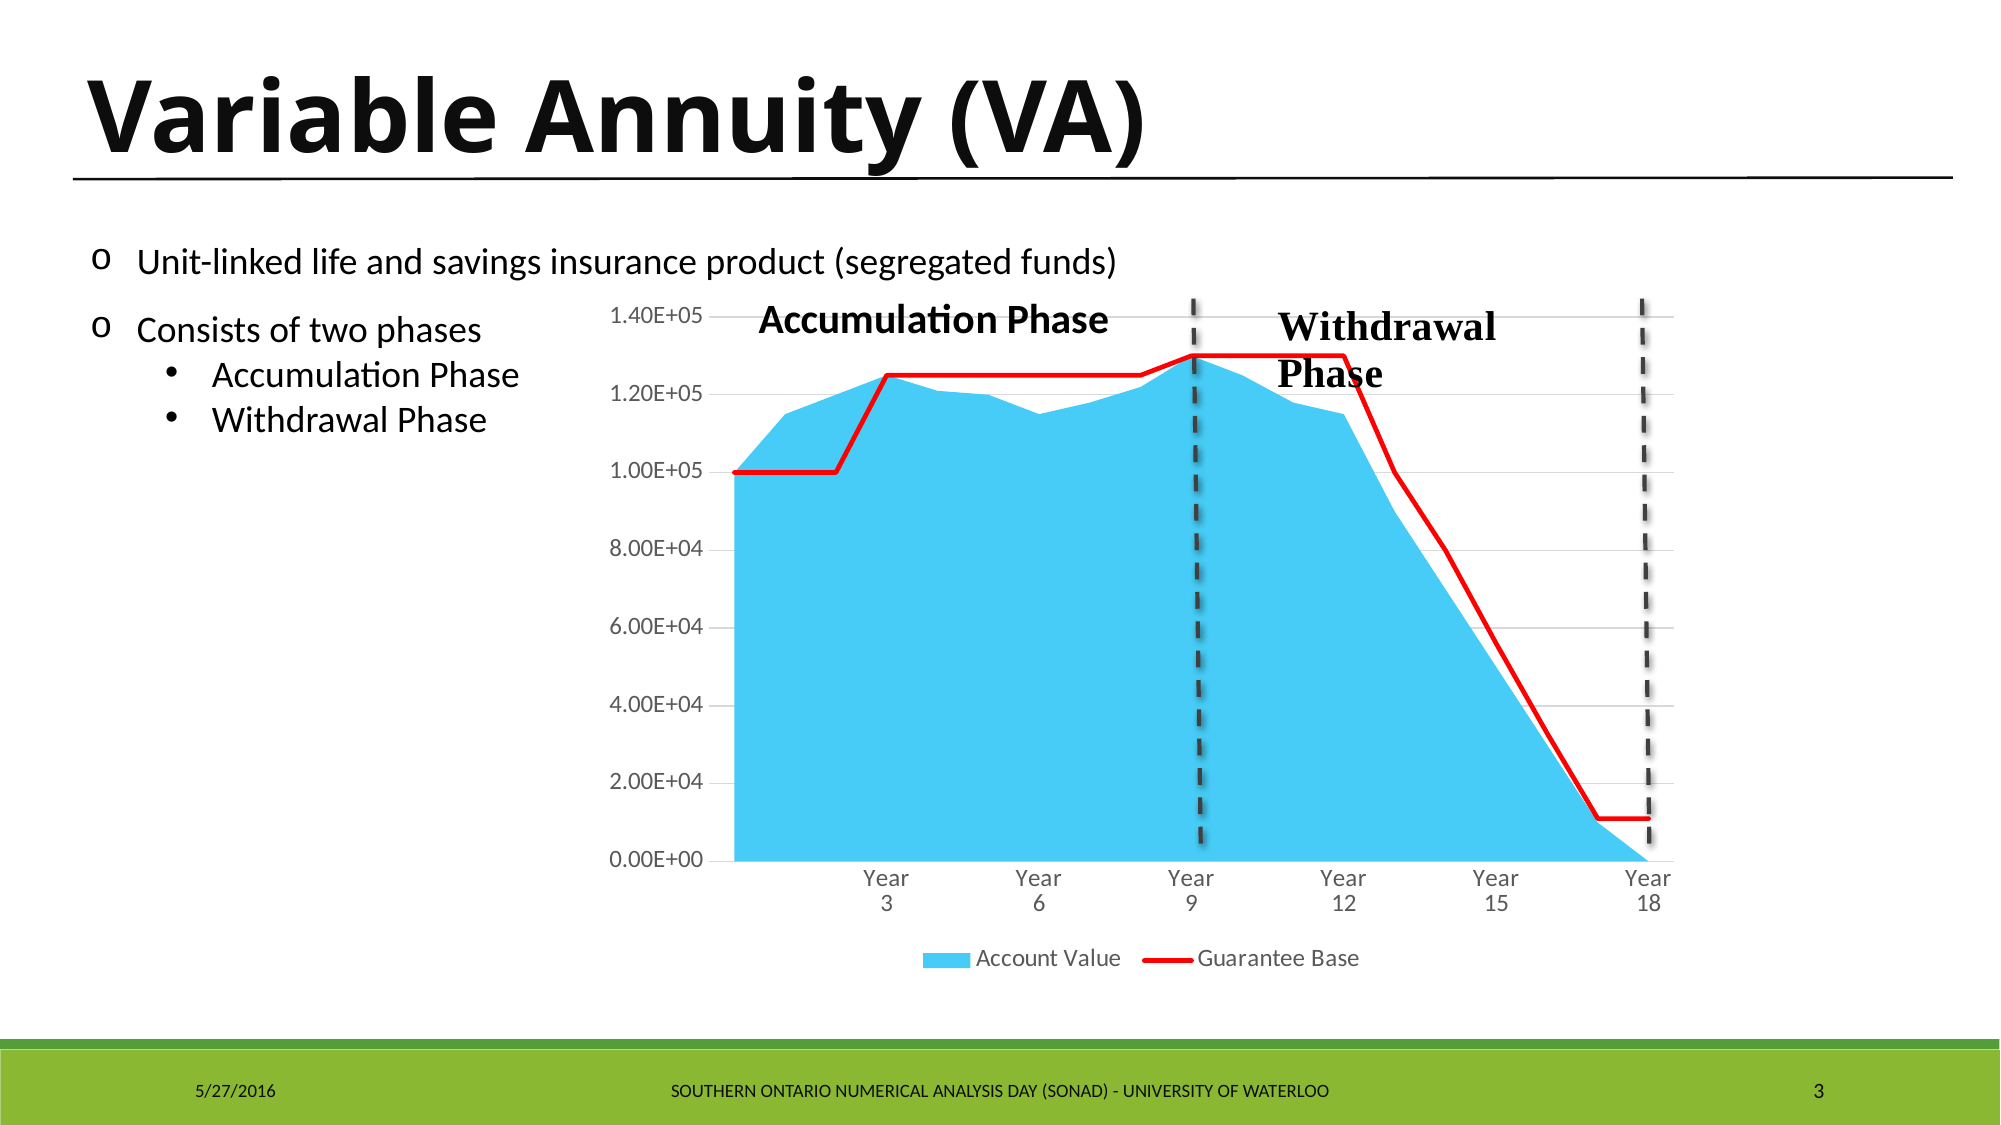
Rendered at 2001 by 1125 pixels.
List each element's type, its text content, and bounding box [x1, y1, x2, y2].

slide_number 3 [1624, 1059, 1840, 1120]
footer Southern Ontario Numerical Analysis Day (SONAD) - University of Waterloo [604, 1059, 1396, 1120]
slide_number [180, 1059, 586, 1120]
text_box Unit-linked life and savings insurance product (segregated funds) Consists of two phases Accumulation Phase Withdrawal Phase [75, 207, 1337, 447]
text_box Variable Annuity (VA) [72, 45, 1907, 176]
chart [586, 290, 1697, 980]
